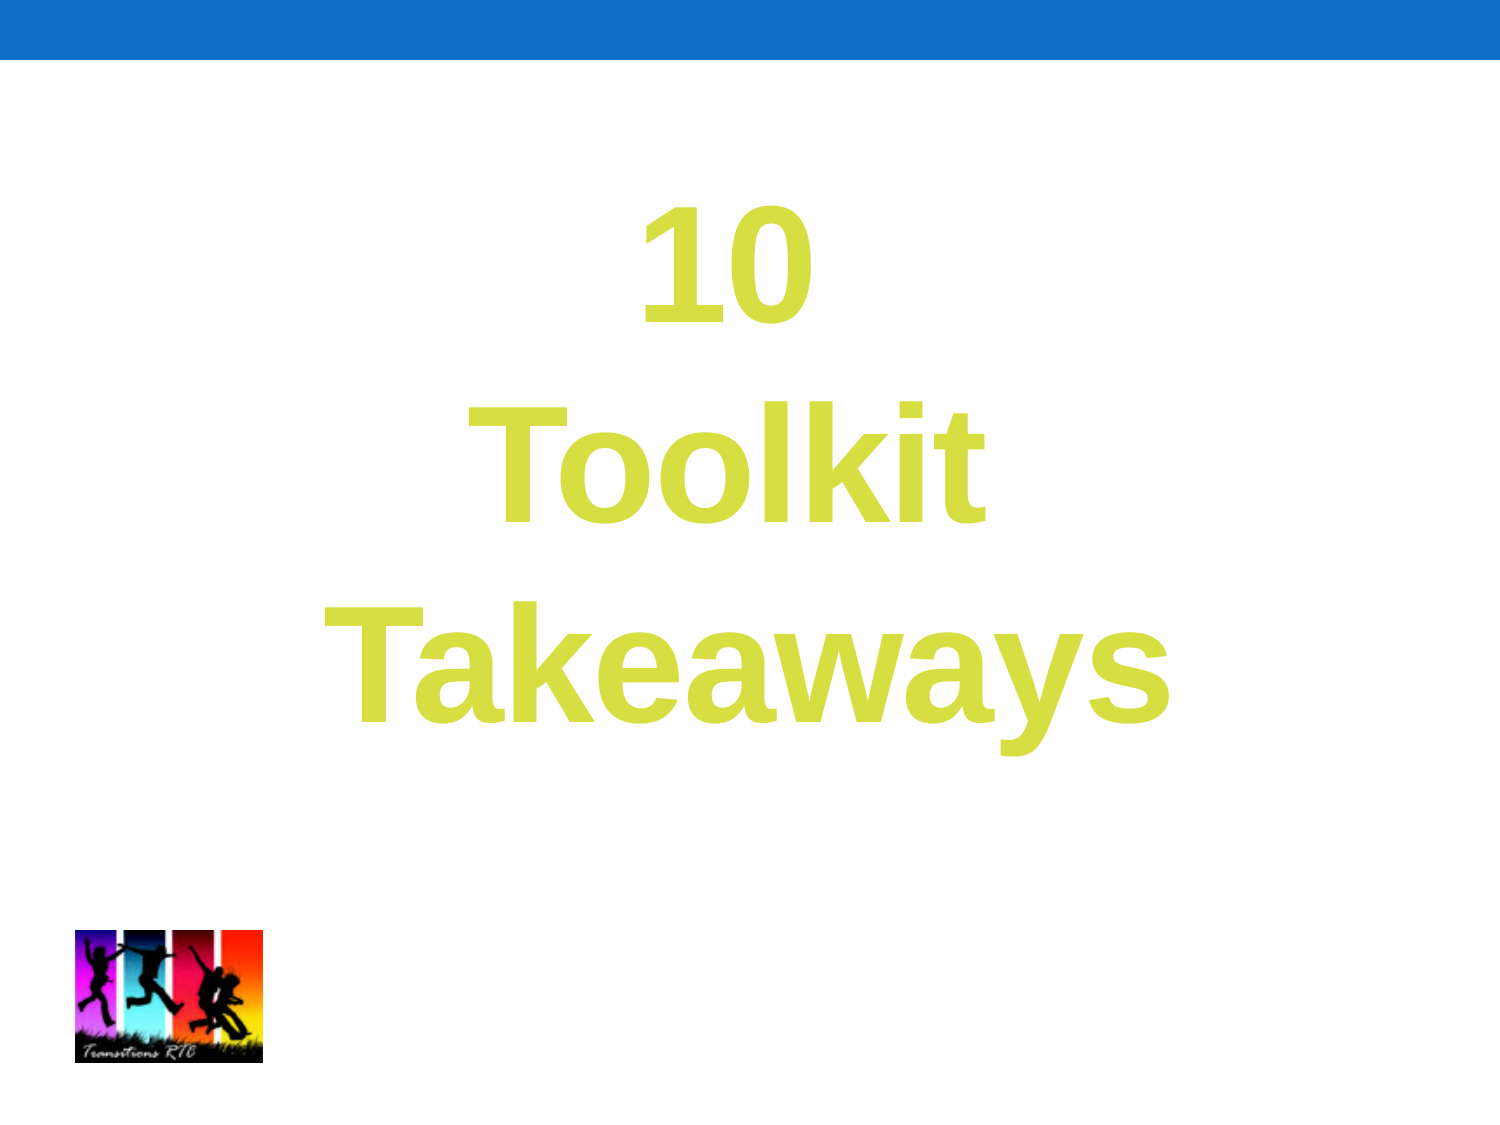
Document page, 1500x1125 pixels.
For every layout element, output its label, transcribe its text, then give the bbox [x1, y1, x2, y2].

title 10 Toolkit Takeaways [75, 375, 1425, 538]
picture [75, 930, 263, 1063]
